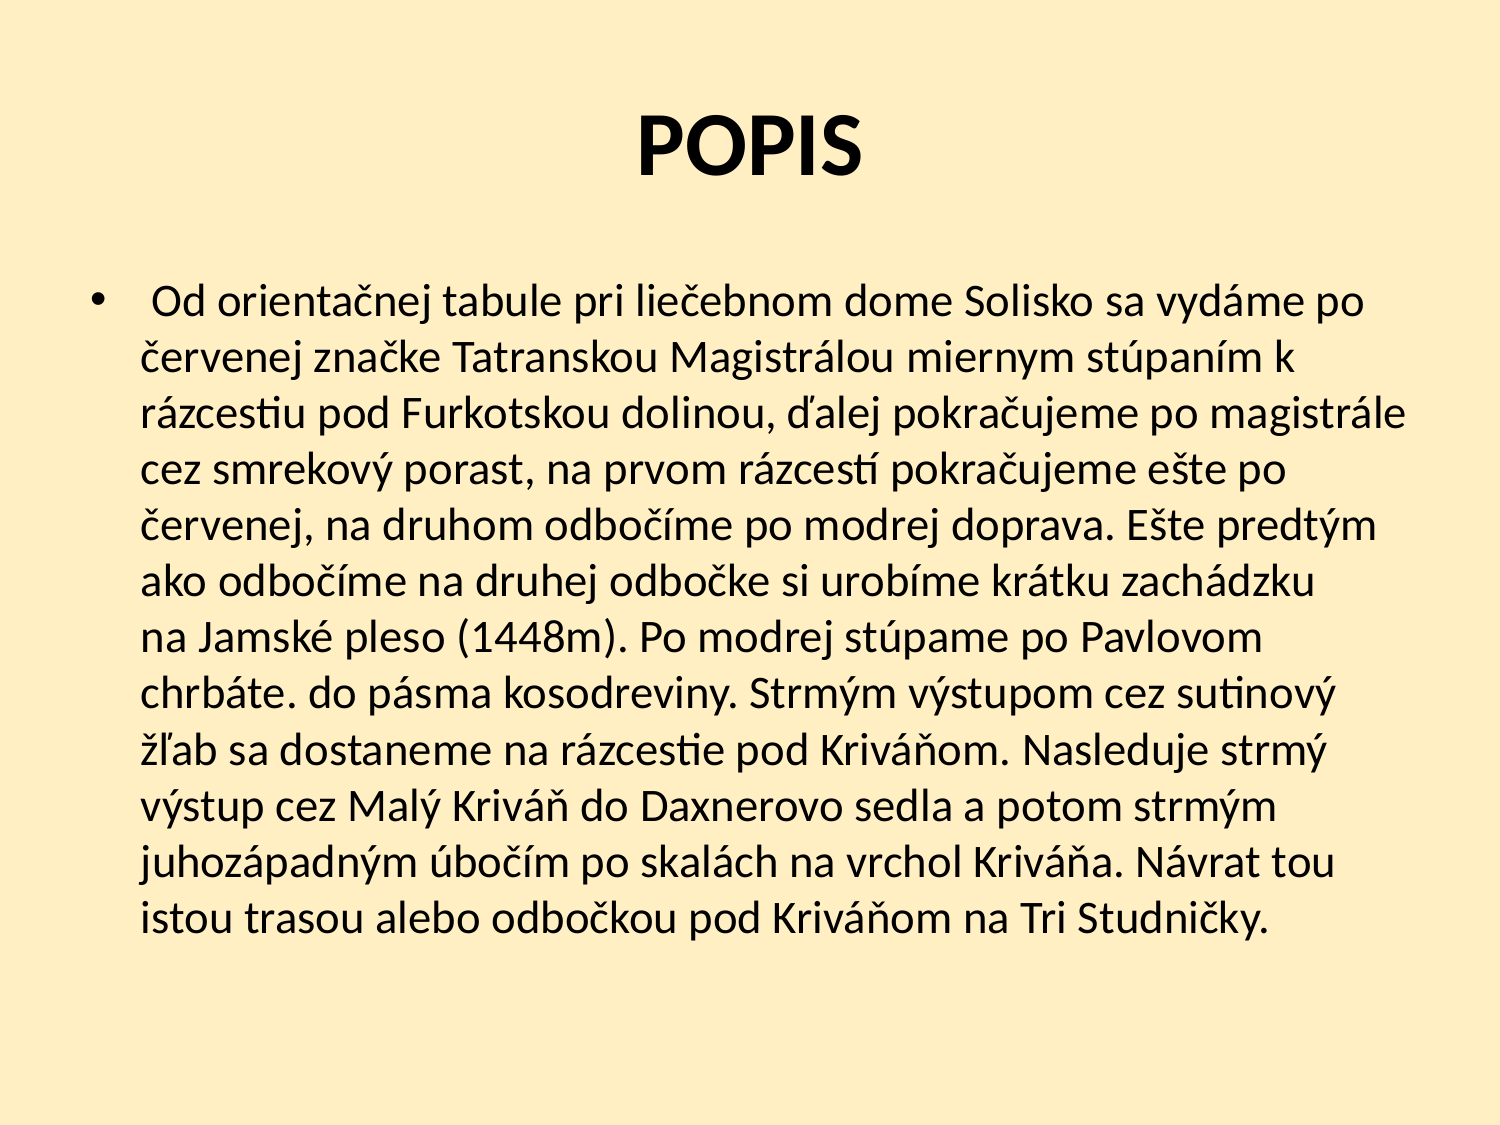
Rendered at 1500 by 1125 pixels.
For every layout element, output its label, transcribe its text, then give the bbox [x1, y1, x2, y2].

list Od orientačnej tabule pri liečebnom dome Solisko sa vydáme po červenej značke Tatranskou Magistrálou miernym stúpaním k rázcestiu pod Furkotskou dolinou, ďalej pokračujeme po magistrále cez smrekový porast, na prvom rázcestí pokračujeme ešte po červenej, na druhom odbočíme po modrej doprava. Ešte predtým ako odbočíme na druhej odbočke si urobíme krátku zachádzku na Jamské pleso (1448m). Po modrej stúpame po Pavlovom chrbáte. do pásma kosodreviny. Strmým výstupom cez sutinový žľab sa dostaneme na rázcestie pod Kriváňom. Nasleduje strmý výstup cez Malý Kriváň do Daxnerovo sedla a potom strmým juhozápadným úbočím po skalách na vrchol Kriváňa. Návrat tou istou trasou alebo odbočkou pod Kriváňom na Tri Studničky. [75, 262, 1425, 1005]
title POPIS [75, 45, 1425, 233]
